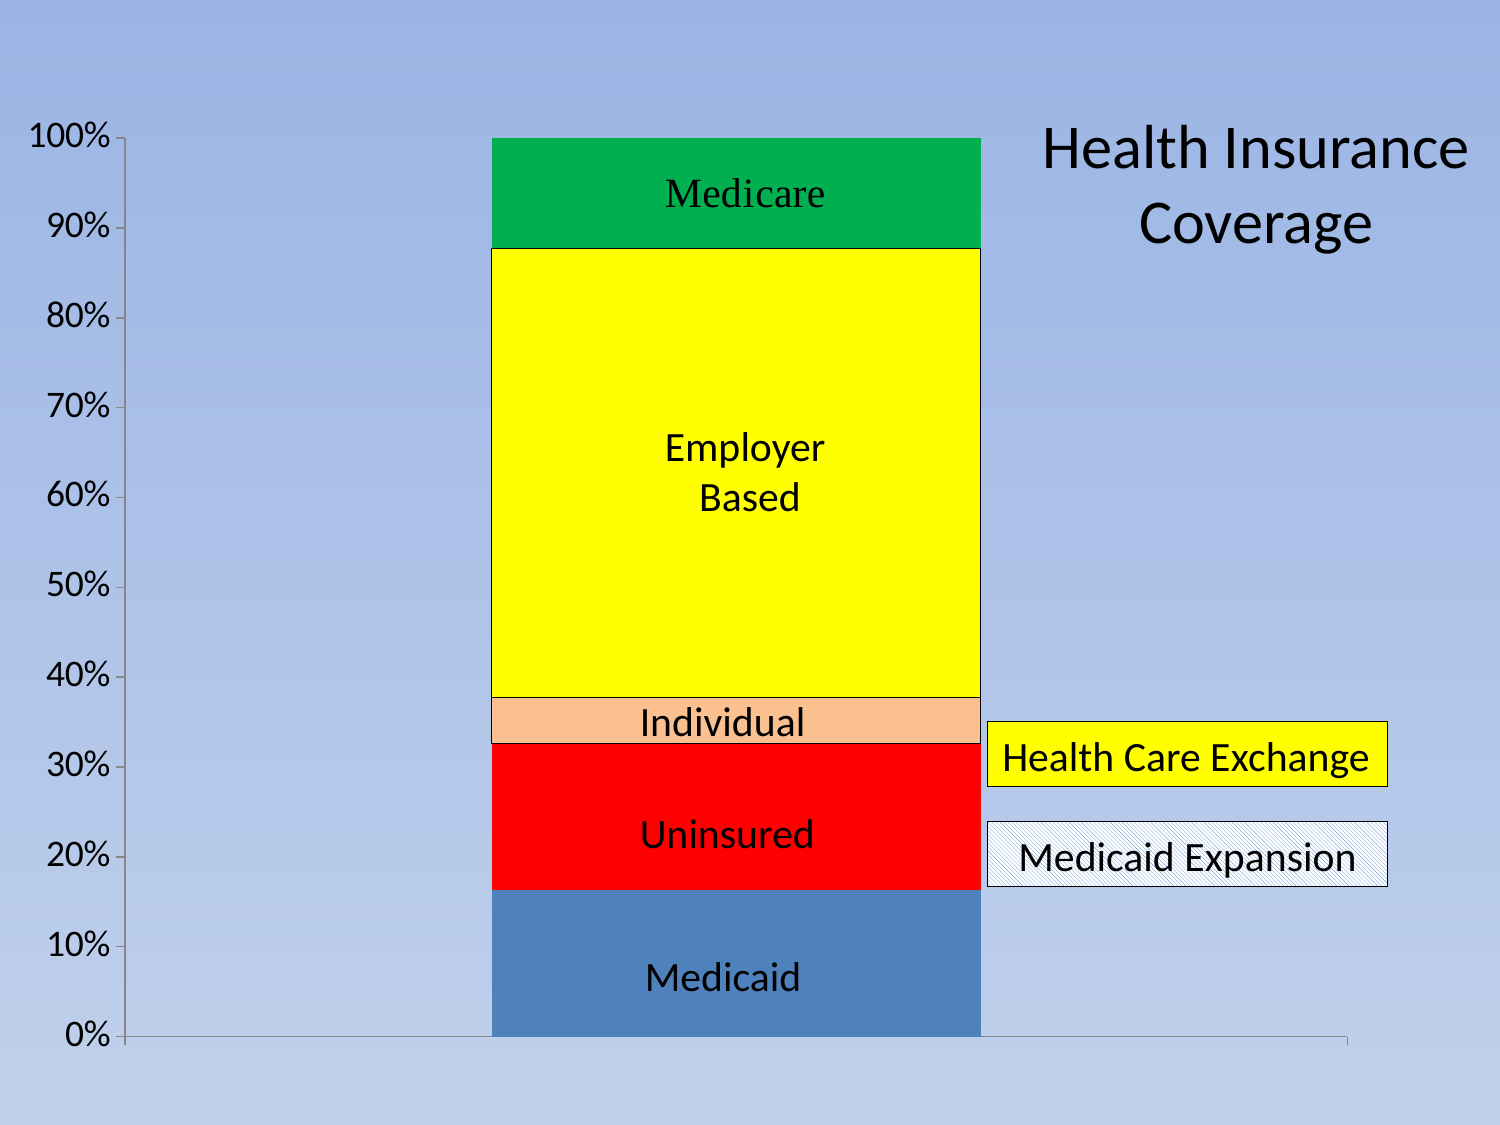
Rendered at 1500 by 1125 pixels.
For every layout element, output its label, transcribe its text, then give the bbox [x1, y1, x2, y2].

title Health Insurance Coverage [1025, 87, 1488, 275]
chart [0, 99, 1376, 1076]
text_box Medicaid Expansion [1379, 821, 1388, 887]
text_box Health Care Exchange [1379, 721, 1388, 787]
